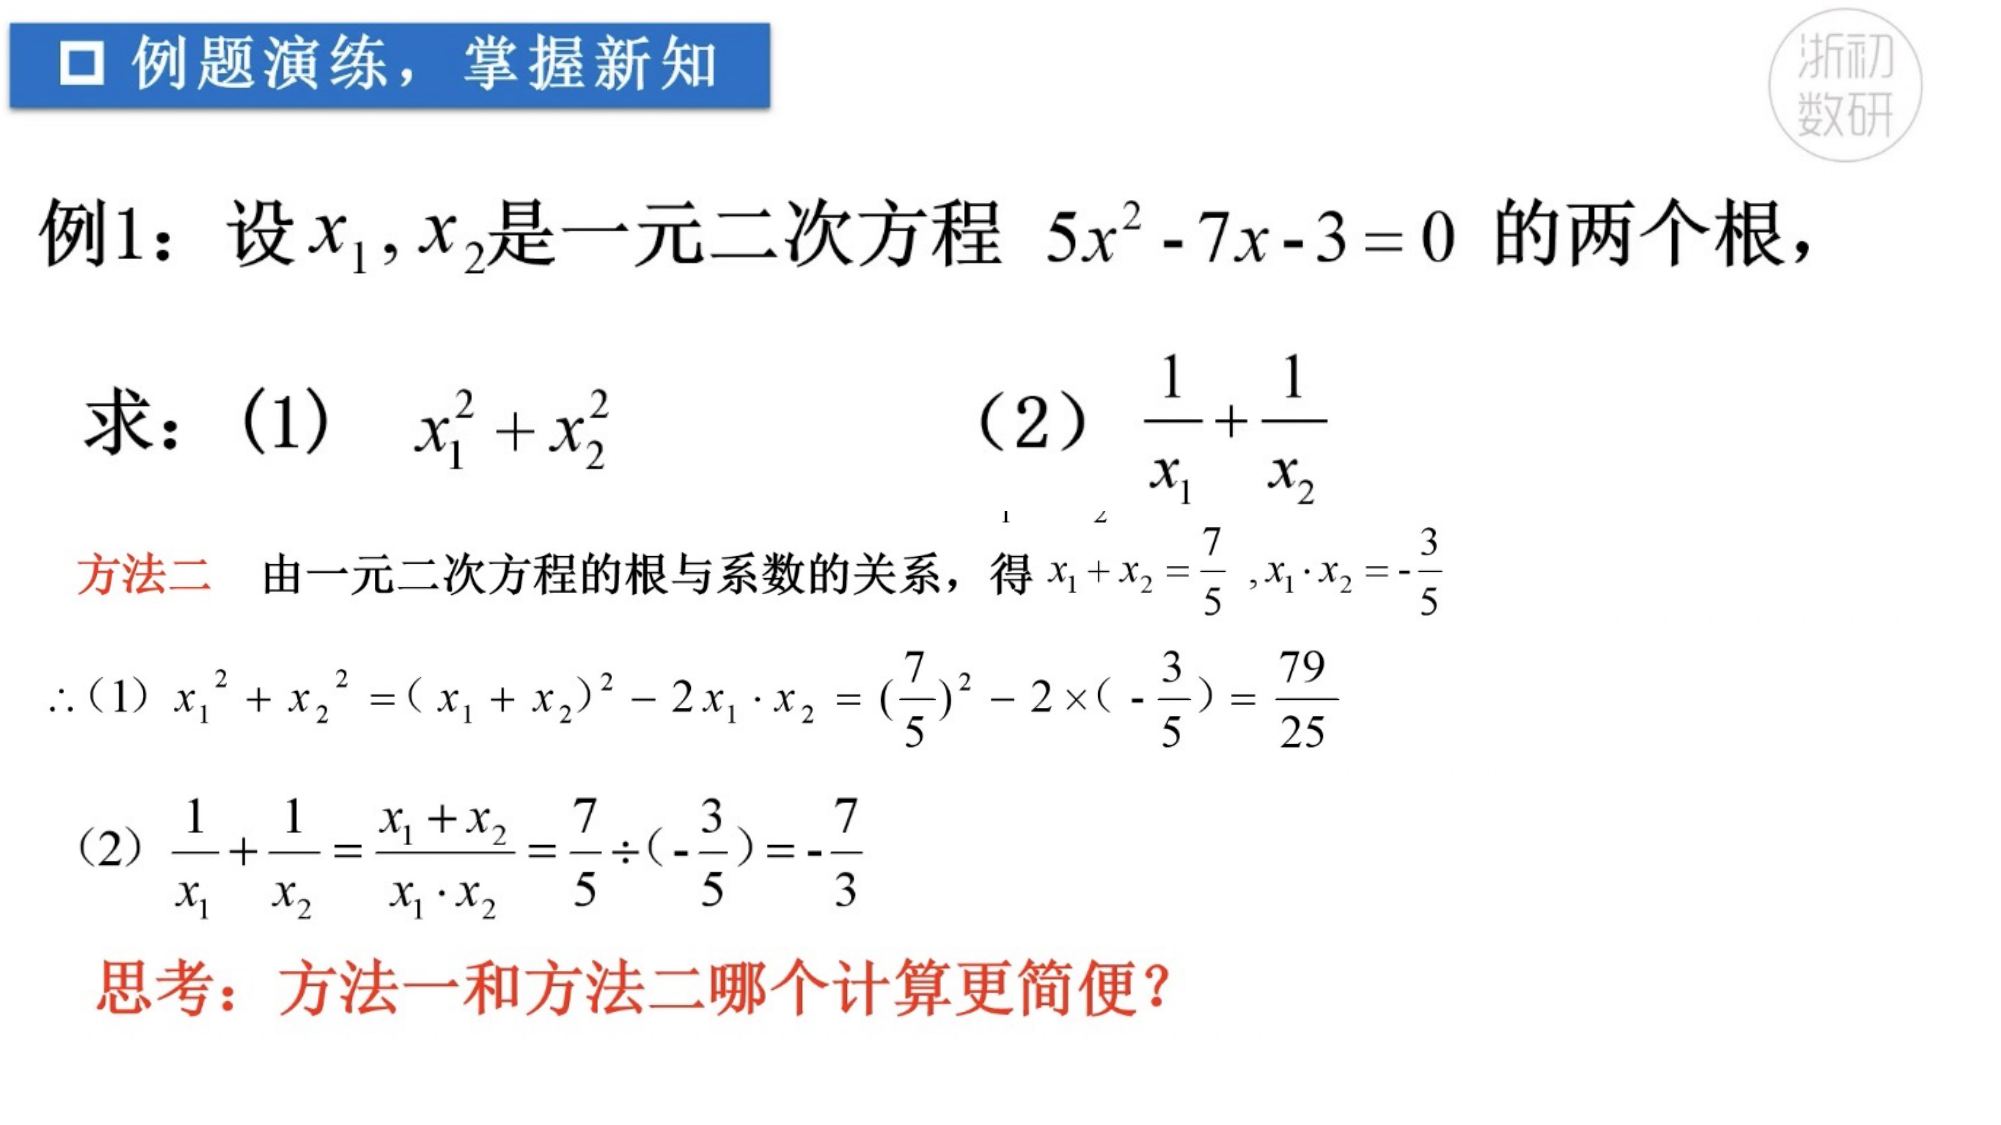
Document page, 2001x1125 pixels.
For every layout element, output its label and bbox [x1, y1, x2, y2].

picture [0, 0, 1930, 1043]
